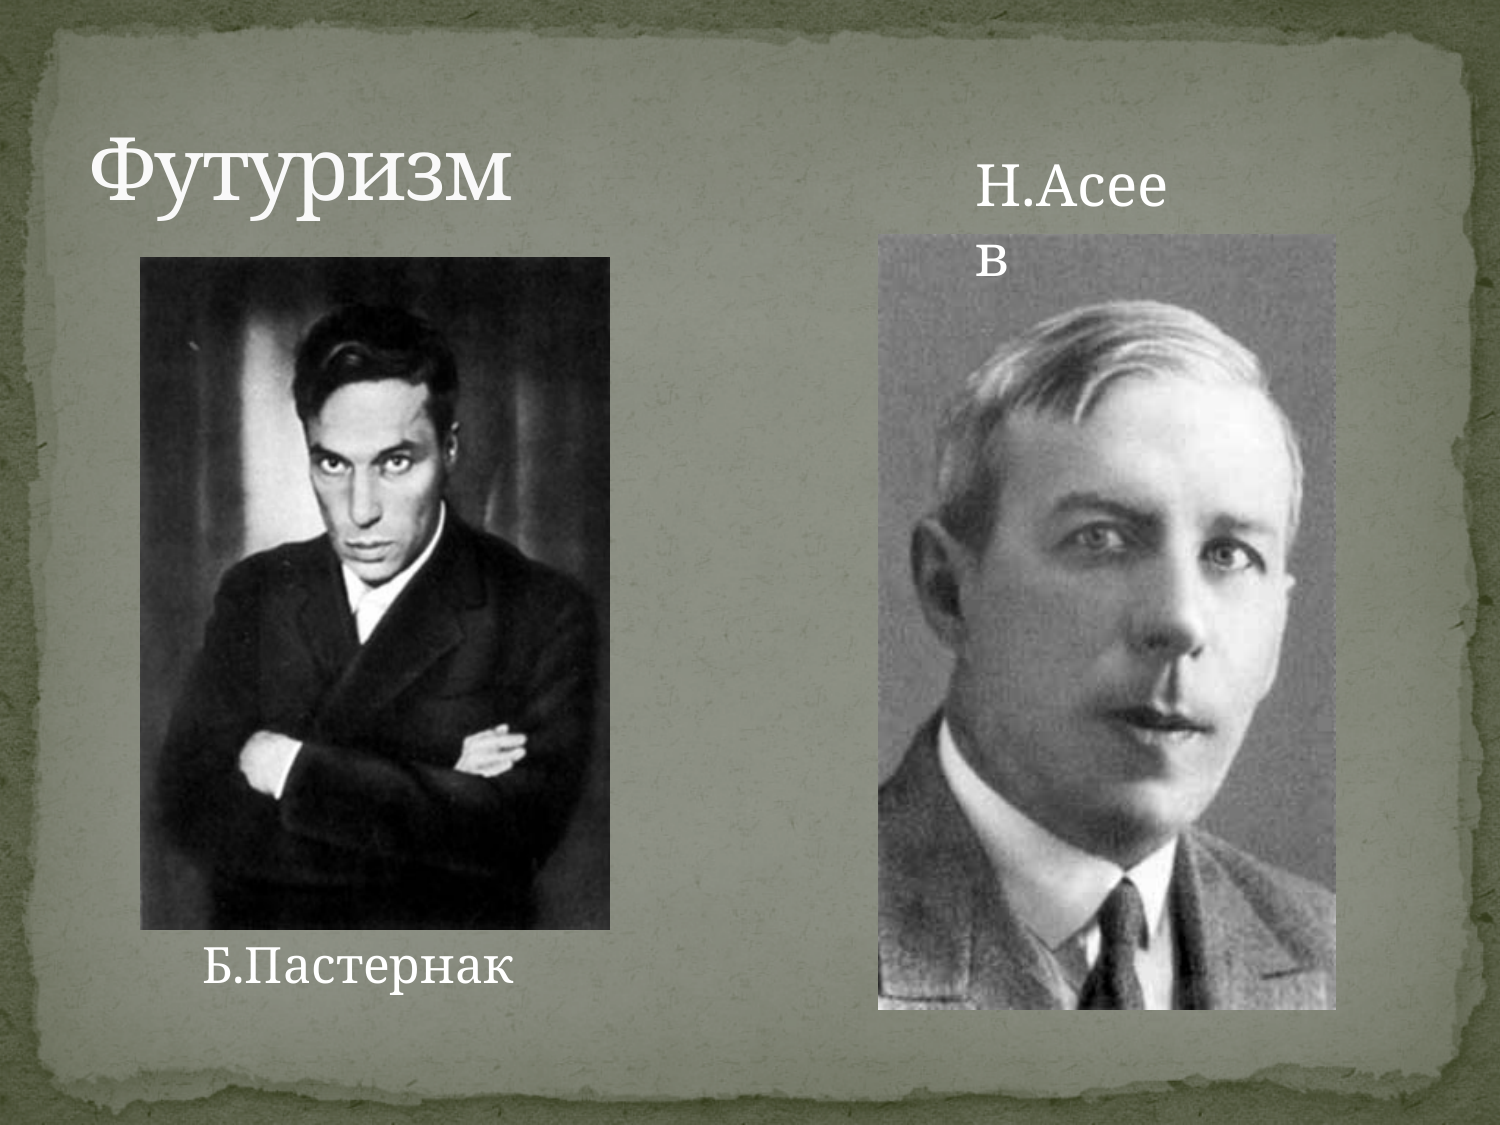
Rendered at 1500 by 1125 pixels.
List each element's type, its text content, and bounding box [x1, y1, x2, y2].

picture [140, 257, 610, 930]
title Футуризм [74, 24, 1425, 225]
text_box Н.Асеев [960, 140, 1207, 223]
text_box Б.Пастернак [187, 938, 563, 1001]
picture [878, 234, 1337, 1010]
